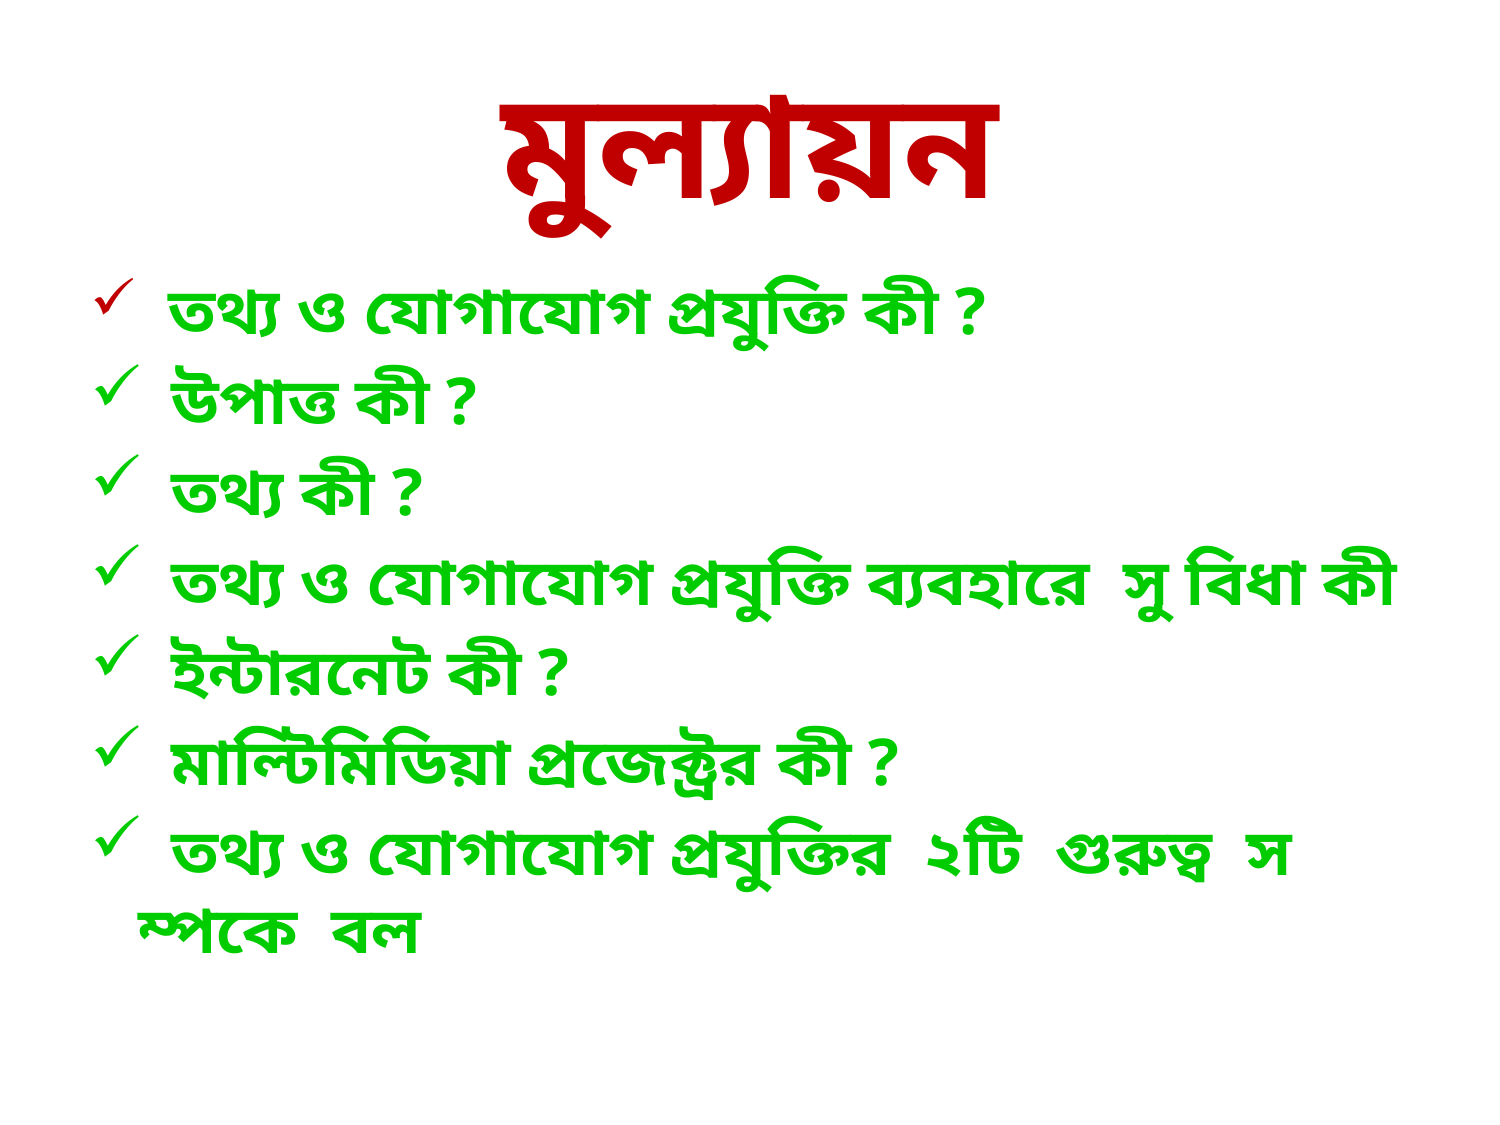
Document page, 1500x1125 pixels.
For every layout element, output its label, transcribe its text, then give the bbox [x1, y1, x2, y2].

list তথ্য ও যোগাযোগ প্রযুক্তি কী ? উপাত্ত কী ? তথ্য কী ? তথ্য ও যোগাযোগ প্রযুক্তি ব্যবহারে সু বিধা কী ইন্টারনেট কী ? মাল্টিমিডিয়া প্রজেক্ট্রর কী ? তথ্য ও যোগাযোগ প্রযুক্তির ২টি গুরুত্ব স ম্পকে বল [75, 262, 1425, 1005]
title মুল্যায়ন [75, 45, 1425, 233]
